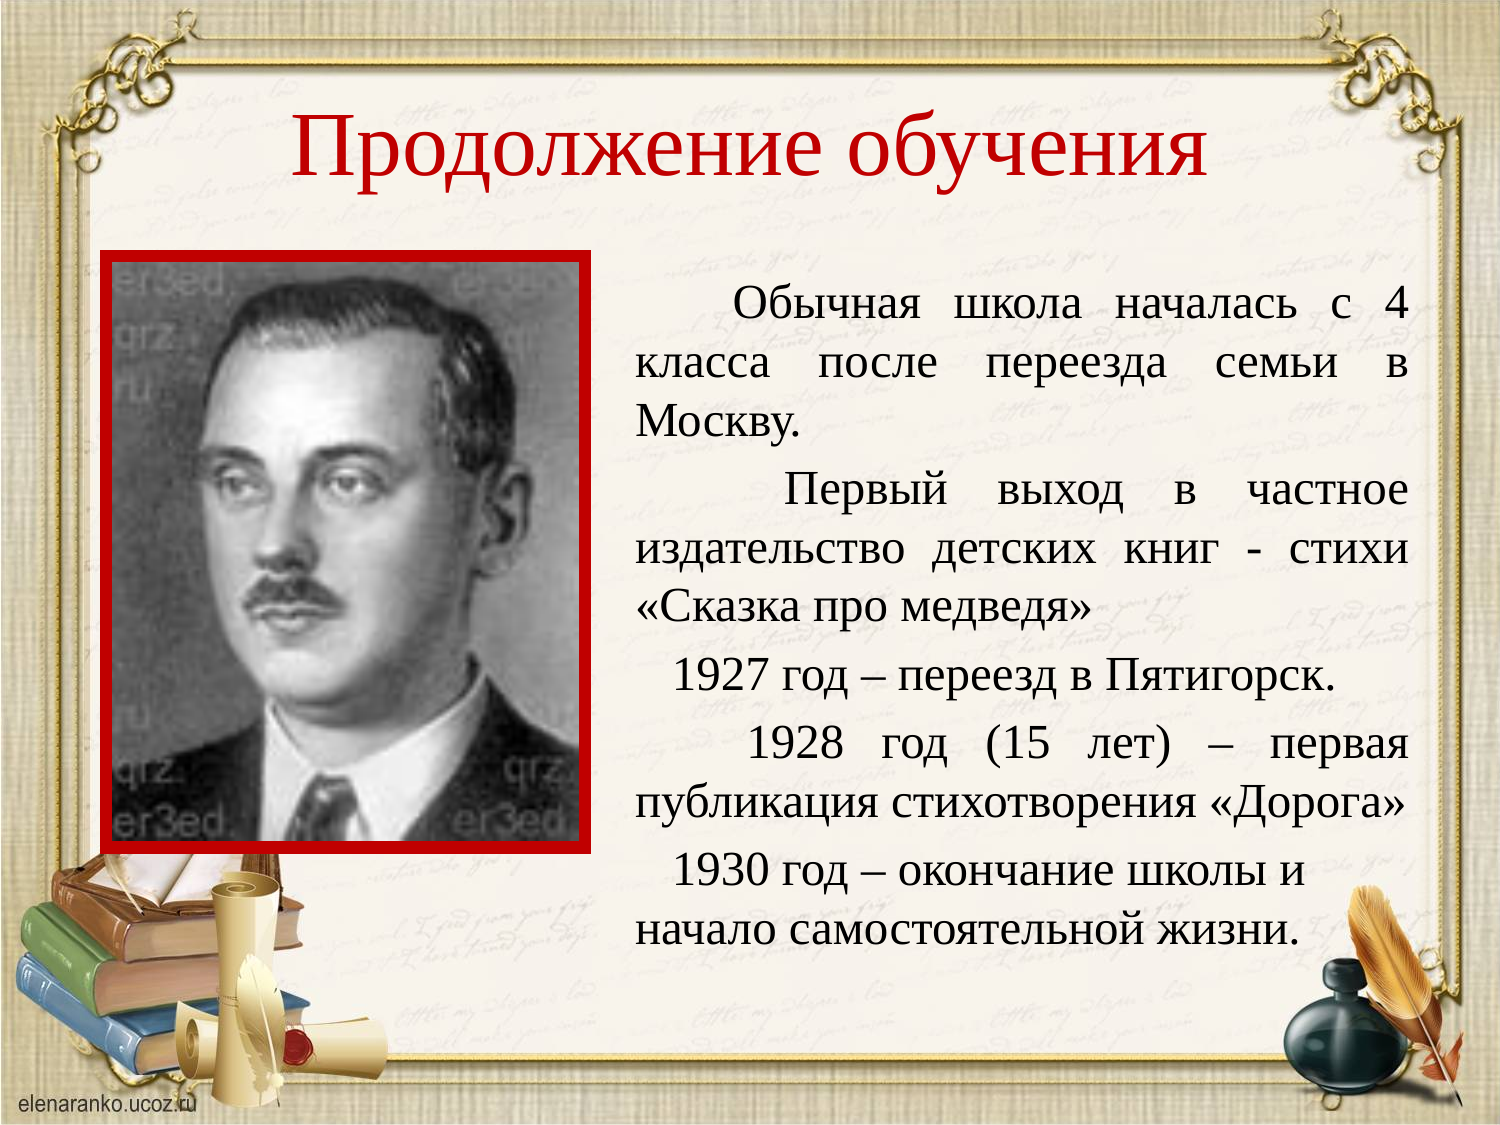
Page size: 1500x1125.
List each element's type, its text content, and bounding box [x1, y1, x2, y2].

picture [0, 0, 1500, 1125]
title Продолжение обучения [75, 45, 1425, 233]
list Обычная школа началась с 4 класса после переезда семьи в Москву. Первый выход в частное издательство детских книг - стихи «Сказка про медведя» 1927 год – переезд в Пятигорск. 1928 год (15 лет) – первая публикация стихотворения «Дорога» 1930 год – окончание школы и начало самостоятельной жизни. [620, 262, 1425, 1005]
